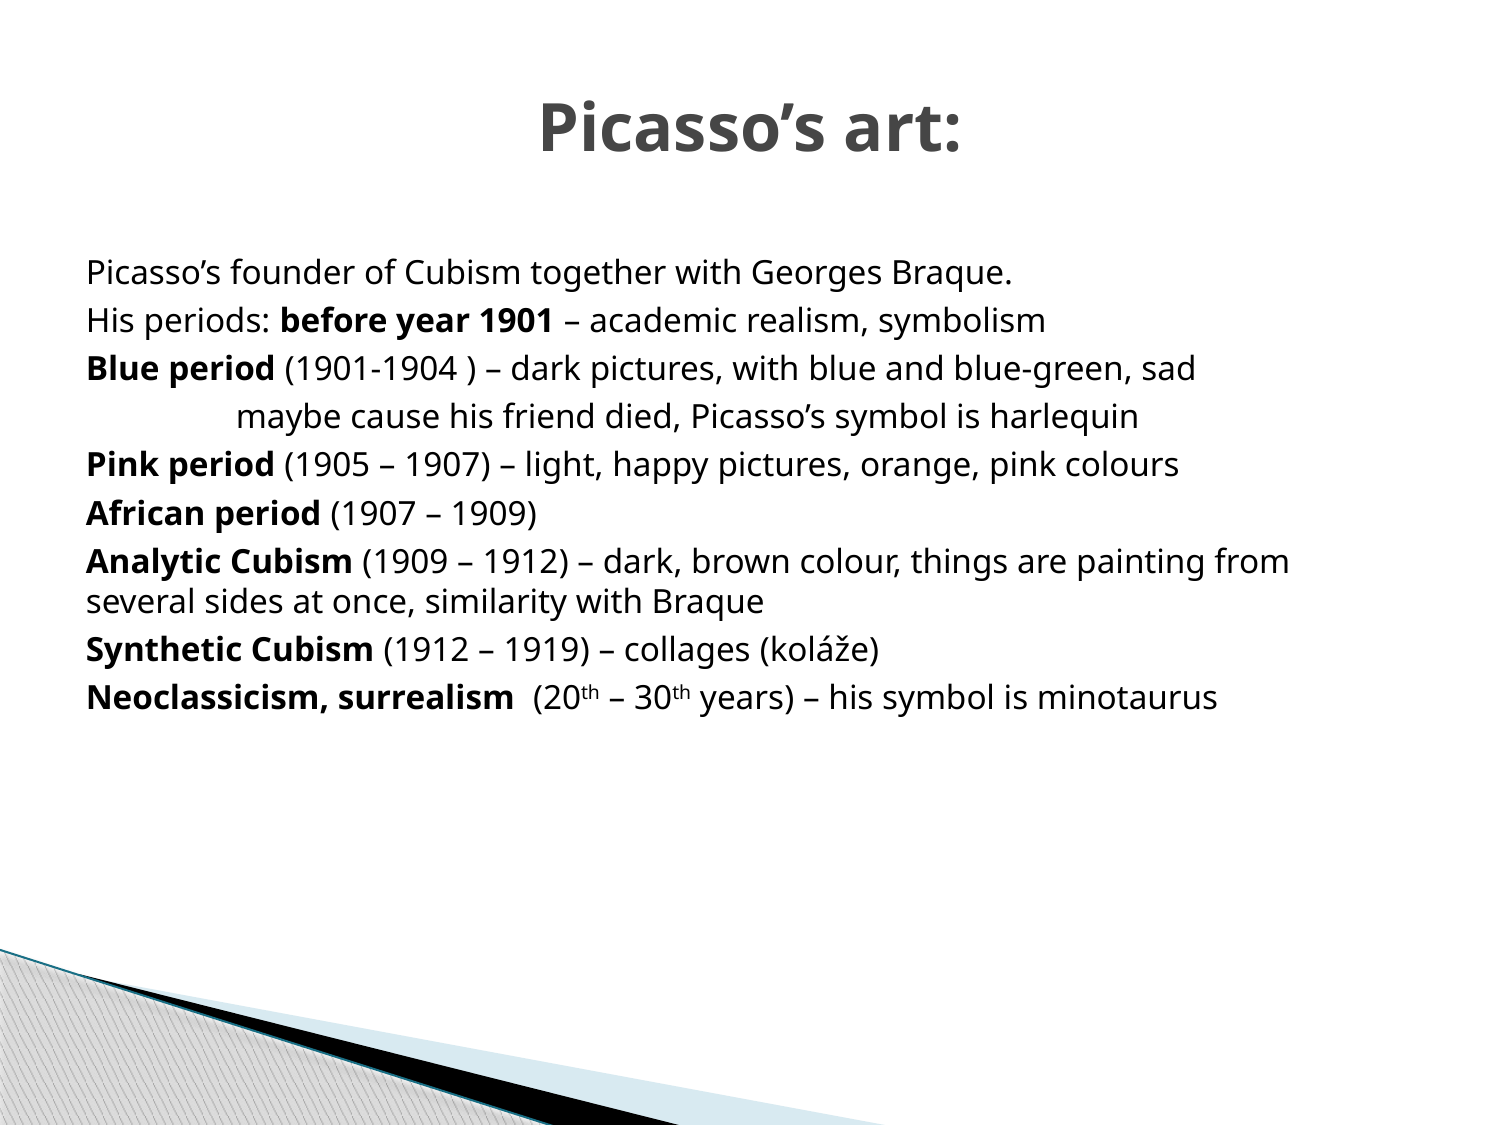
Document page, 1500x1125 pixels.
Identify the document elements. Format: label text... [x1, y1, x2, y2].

list Picasso’s founder of Cubism together with Georges Braque. His periods: before year 1901 – academic realism, symbolism Blue period (1901-1904 ) – dark pictures, with blue and blue-green, sad maybe cause his friend died, Picasso’s symbol is harlequin Pink period (1905 – 1907) – light, happy pictures, orange, pink colours African period (1907 – 1909) Analytic Cubism (1909 – 1912) – dark, brown colour, things are painting from several sides at once, similarity with Braque Synthetic Cubism (1912 – 1919) – collages (koláže) Neoclassicism, surrealism (20th – 30th years) – his symbol is minotaurus [53, 243, 1424, 976]
title Picasso’s art: [75, 30, 1425, 219]
